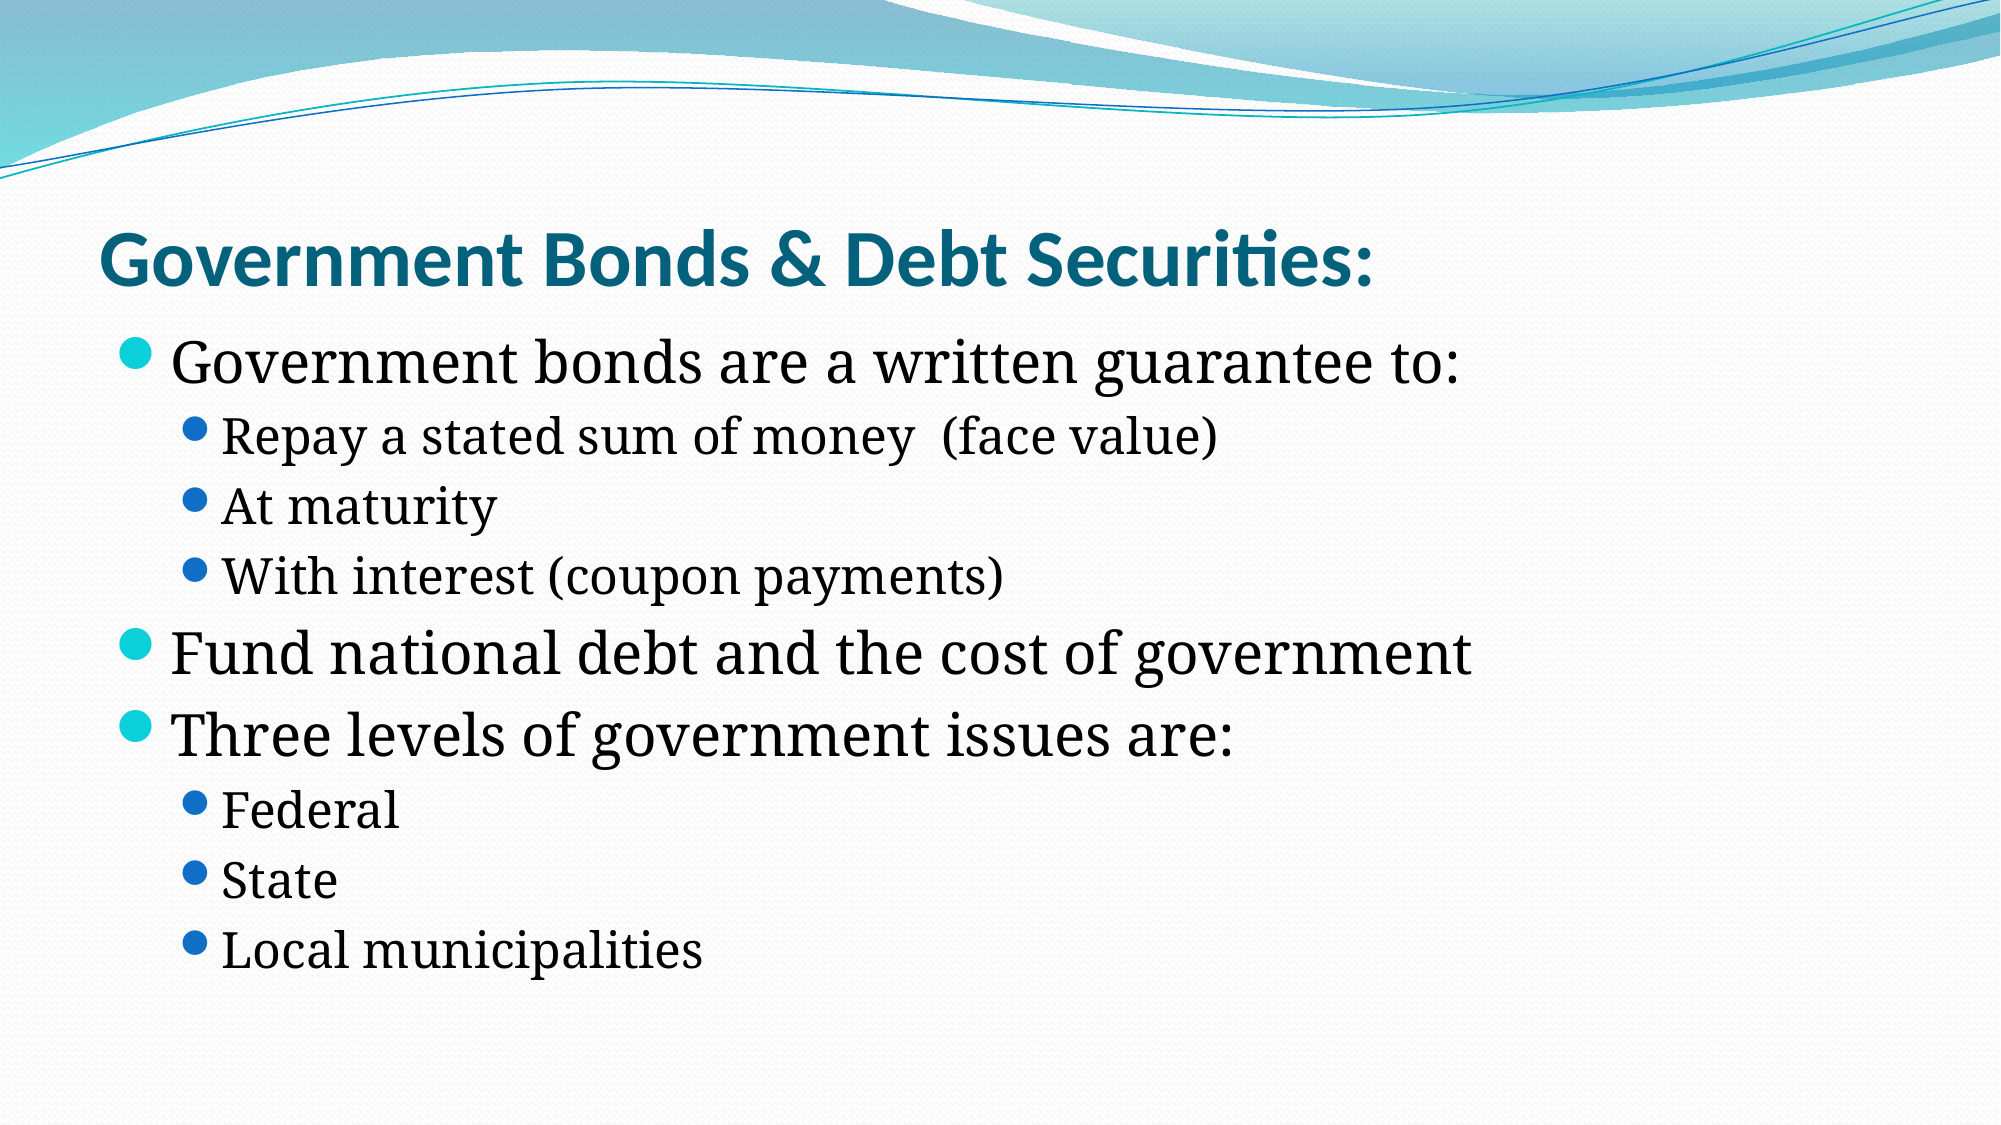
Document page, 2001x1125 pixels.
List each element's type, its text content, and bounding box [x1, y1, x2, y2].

title Government Bonds & Debt Securities: [99, 115, 1900, 303]
list Government bonds are a written guarantee to: Repay a stated sum of money (face value) At maturity With interest (coupon payments) Fund national debt and the cost of government Three levels of government issues are: Federal State Local municipalities [99, 317, 1900, 1038]
